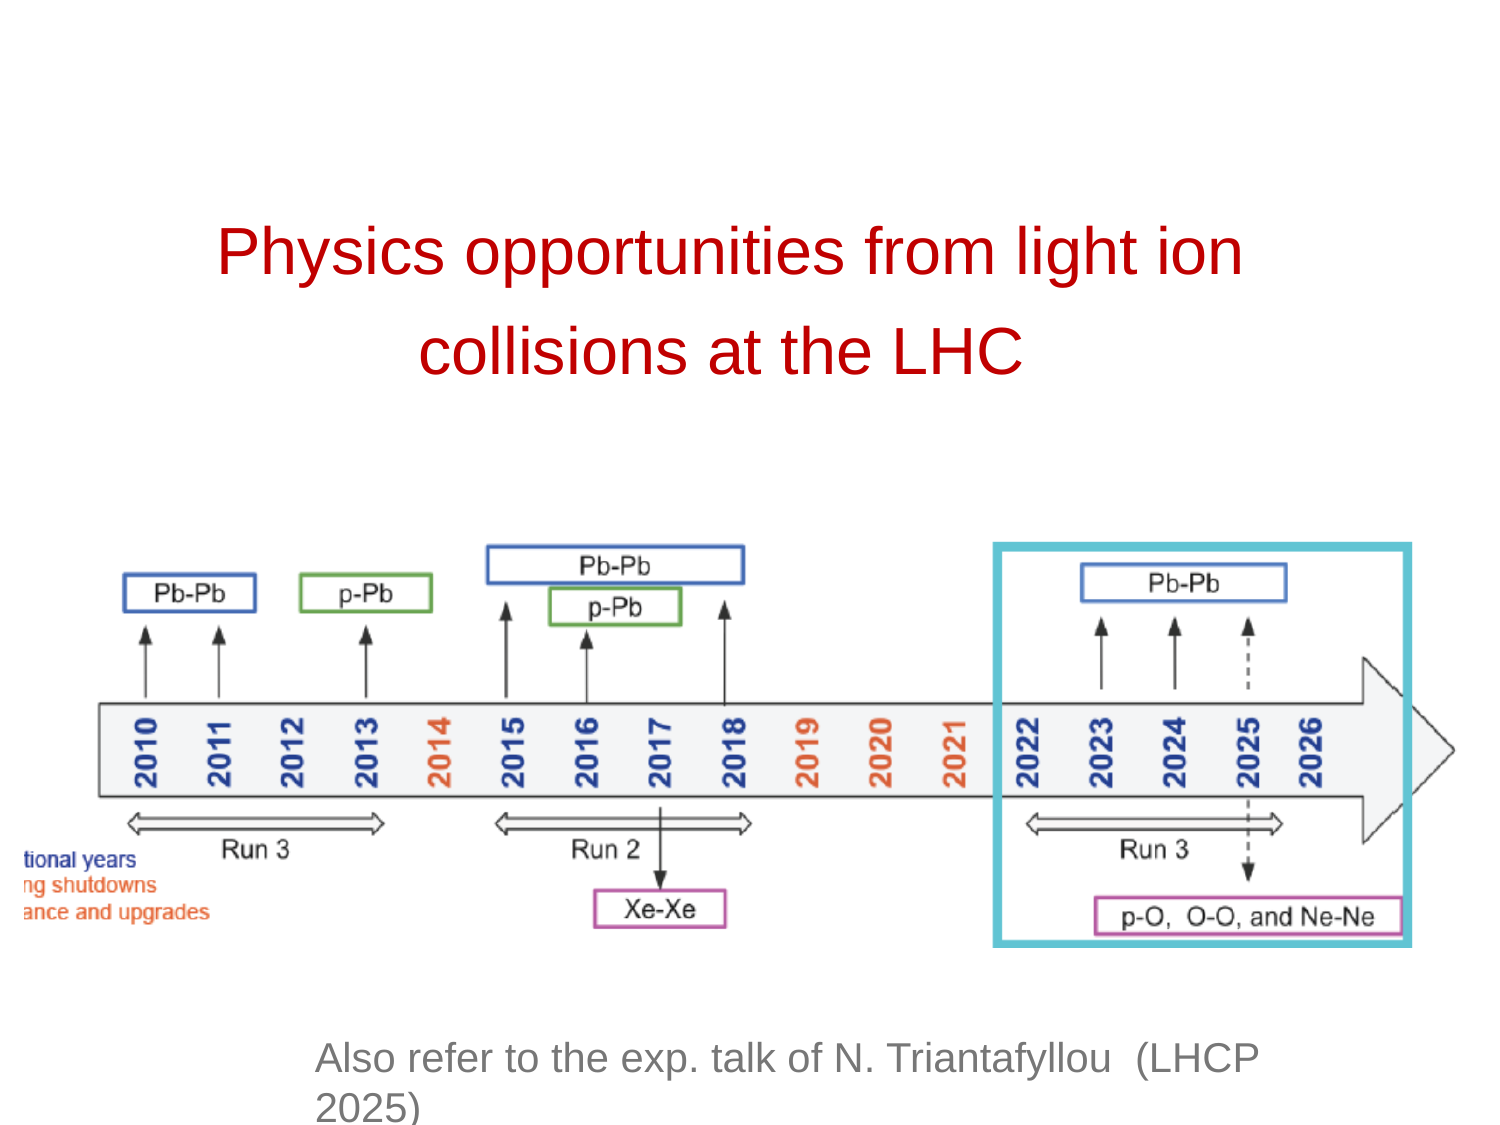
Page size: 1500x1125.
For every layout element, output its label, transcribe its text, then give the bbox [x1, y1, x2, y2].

text_box Physics opportunities from light ion collisions at the LHC [118, 180, 1344, 395]
picture [24, 532, 1476, 948]
text_box Also refer to the exp. talk of N. Triantafyllou (LHCP 2025) [300, 1023, 1388, 1125]
